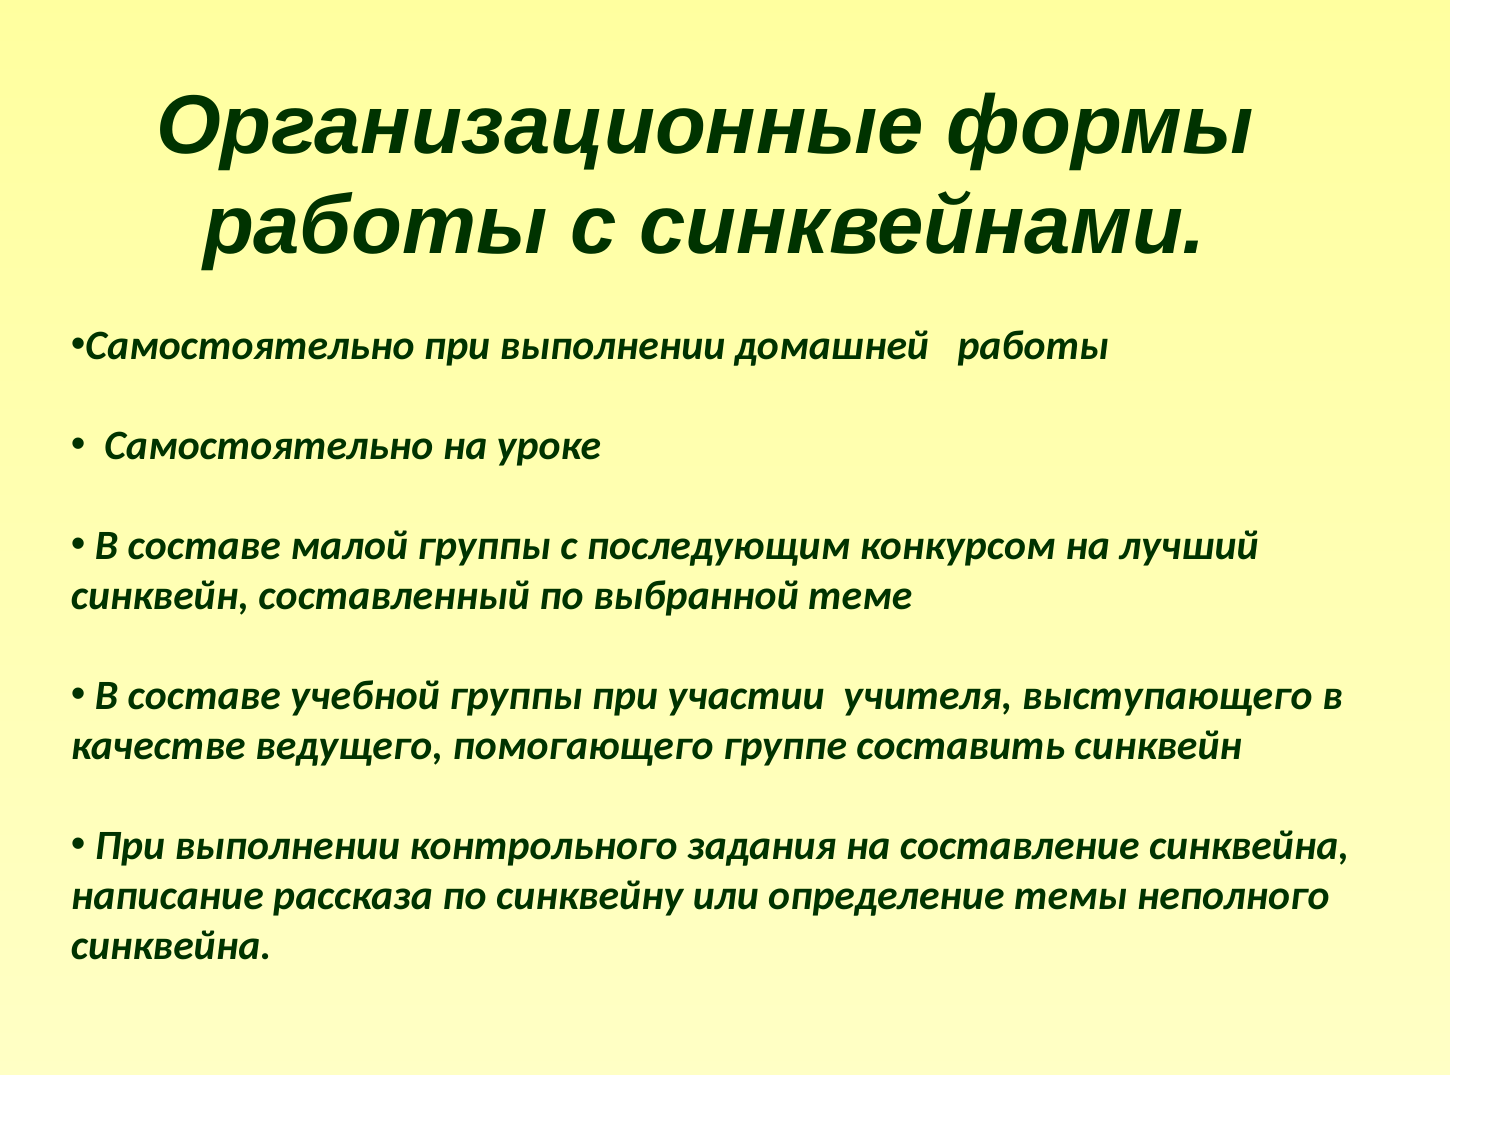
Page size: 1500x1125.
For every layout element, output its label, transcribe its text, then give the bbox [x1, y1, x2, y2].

text_box Организационные формы работы с синквейнами. [125, 62, 1286, 278]
text_box Самостоятельно при выполнении домашней работы Самостоятельно на уроке В составе малой группы с последующим конкурсом на лучший синквейн, составленный по выбранной теме В составе учебной группы при участии учителя, выступающего в качестве ведущего, помогающего группе составить синквейн При выполнении контрольного задания на составление синквейна, написание рассказа по синквейну или определение темы неполного синквейна. [0, 0, 1452, 1077]
